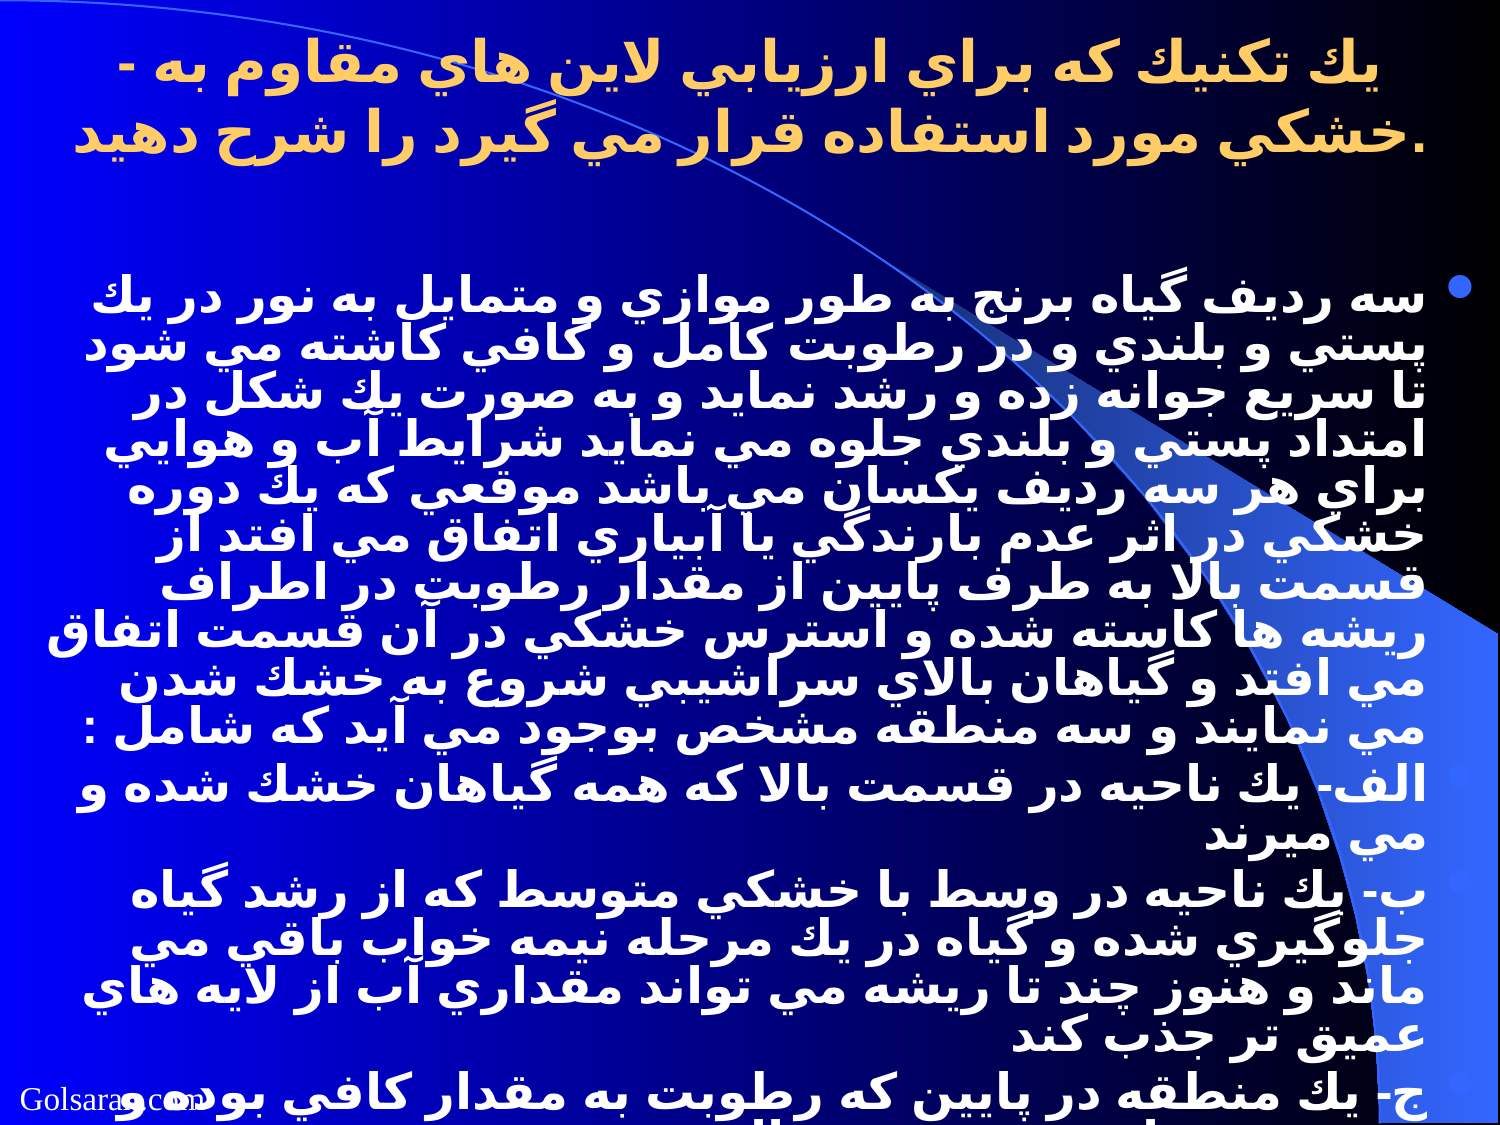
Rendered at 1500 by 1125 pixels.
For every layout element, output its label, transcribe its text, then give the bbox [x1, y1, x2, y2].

list سه رديف گياه برنج به طور موازي و متمايل به نور در يك پستي و بلندي و در رطوبت كامل و كافي كاشته مي شود تا سريع جوانه زده و رشد نمايد و به صورت يك شكل در امتداد پستي و بلندي جلوه مي نمايد شرايط آب و هوايي براي هر سه رديف يكسان مي باشد موقعي كه يك دوره خشكي در اثر عدم بارندگي يا آبياري اتفاق مي افتد از قسمت بالا به طرف پايين از مقدار رطوبت در اطراف ريشه ها كاسته شده و استرس خشكي در آن قسمت اتفاق مي افتد و گياهان بالاي سراشيبي شروع به خشك شدن مي نمايند و سه منطقه مشخص بوجود مي آيد كه شامل : الف- يك ناحيه در قسمت بالا كه همه گياهان خشك شده و مي ميرند ب- يك ناحيه در وسط با خشكي متوسط كه از رشد گياه جلوگيري شده و گياه در يك مرحله نيمه خواب باقي مي ماند و هنوز چند تا ريشه مي تواند مقداري آب از لايه هاي عميق تر جذب كند ج- يك منطقه در پايين كه رطوبت به مقدار كافي بوده و رشد محصول به صورت نرمال پيش مي رود با ايجاد پروفيل در پستي و بلندي تكامل ساده كولتيوارها در جهت نيل به مقاومت خشكي و واكنش هاي آنها را نسبت به خشكي ميسر مي سازد [29, 196, 1500, 1094]
title - يك تكنيك كه براي ارزيابي لاين هاي مقاوم به خشكي مورد استفاده قرار مي گيرد را شرح دهيد. [0, 0, 1500, 188]
text_box Golsaran.com [4, 1069, 221, 1125]
